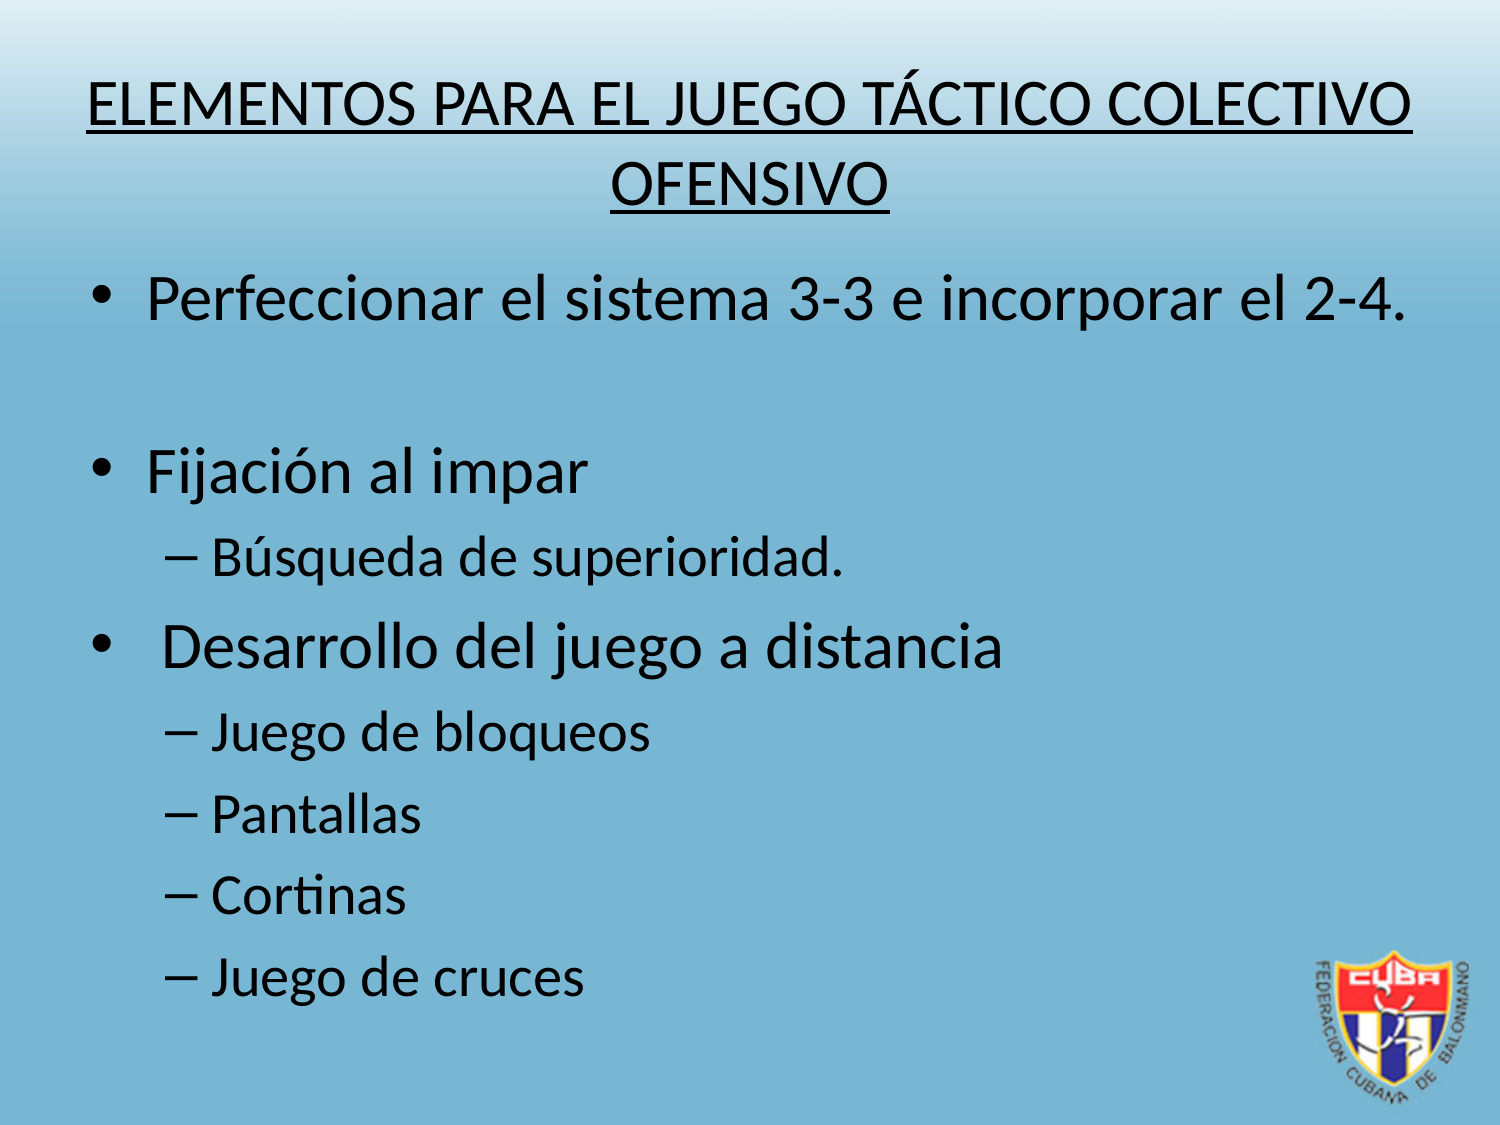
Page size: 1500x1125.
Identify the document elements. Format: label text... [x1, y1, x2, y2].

picture [0, 0, 1500, 1125]
title ELEMENTOS PARA EL JUEGO TÁCTICO COLECTIVO OFENSIVO [17, 45, 1483, 233]
list Perfeccionar el sistema 3-3 e incorporar el 2-4. Fijación al impar Búsqueda de superioridad. Desarrollo del juego a distancia Juego de bloqueos Pantallas Cortinas Juego de cruces [75, 245, 1425, 1078]
